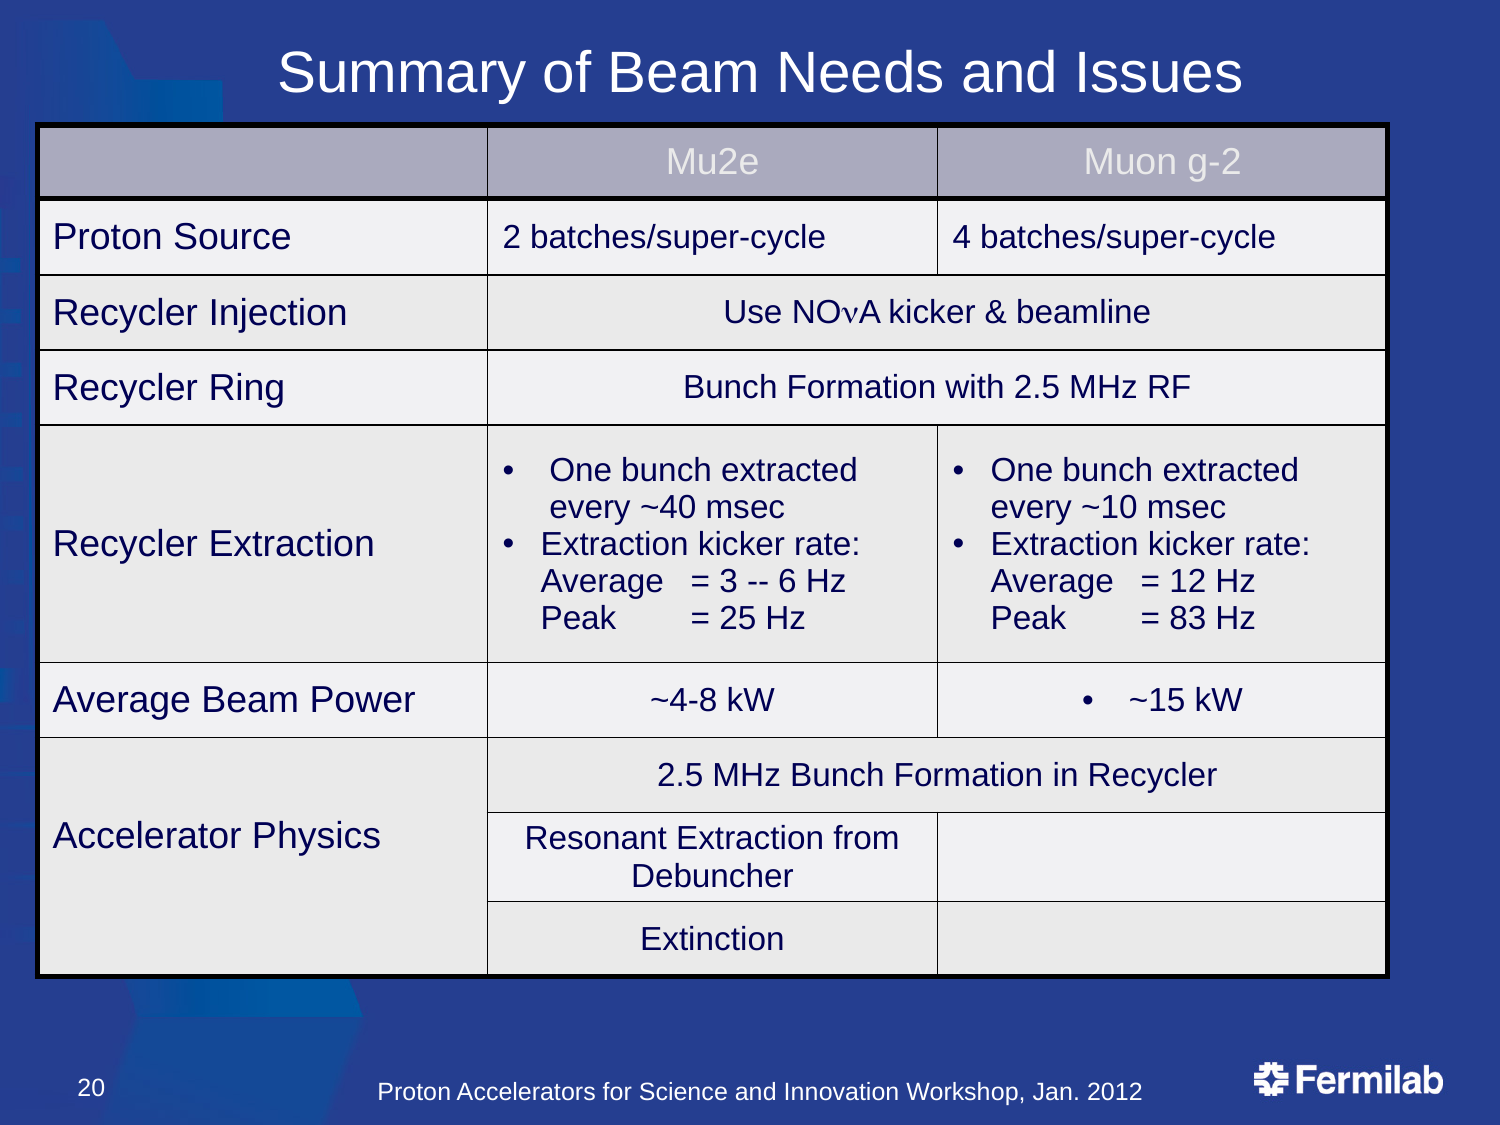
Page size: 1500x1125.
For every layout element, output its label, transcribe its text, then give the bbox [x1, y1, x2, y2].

footer Proton Accelerators for Science and Innovation Workshop, Jan. 2012 [362, 1037, 1213, 1113]
table_header [40, 128, 487, 196]
table_cell [938, 813, 1385, 901]
slide_number 20 [62, 1034, 276, 1110]
table_cell [938, 902, 1385, 974]
table_cell 4 batches/super-cycle [938, 201, 1385, 274]
table_header Muon g-2 [938, 128, 1385, 196]
table_cell Accelerator Physics [40, 738, 487, 974]
table_cell Average Beam Power [40, 663, 487, 737]
table_cell Bunch Formation with 2.5 MHz RF [488, 351, 1385, 424]
title Summary of Beam Needs and Issues [262, 12, 1438, 126]
table_cell One bunch extracted every ~40 msec Extraction kicker rate: Average = 3 -- 6 Hz Peak = 25 Hz [488, 426, 937, 662]
table_cell Proton Source [40, 201, 487, 274]
table_cell Resonant Extraction from Debuncher [488, 813, 937, 901]
table_header Mu2e [488, 128, 937, 196]
table_cell ~15 kW [938, 663, 1385, 737]
table_cell ~4-8 kW [488, 663, 937, 737]
table_cell One bunch extracted every ~10 msec Extraction kicker rate: Average = 12 Hz Peak = 83 Hz [938, 426, 1385, 662]
table_cell Extinction [488, 902, 937, 974]
table_cell Recycler Extraction [40, 426, 487, 662]
picture [0, 0, 1500, 1125]
table_cell Use NOA kicker & beamline [488, 276, 1385, 349]
table_cell 2 batches/super-cycle [488, 201, 937, 274]
table_cell Recycler Injection [40, 276, 487, 349]
table_cell Recycler Ring [40, 351, 487, 424]
table_cell 2.5 MHz Bunch Formation in Recycler [488, 738, 1385, 812]
